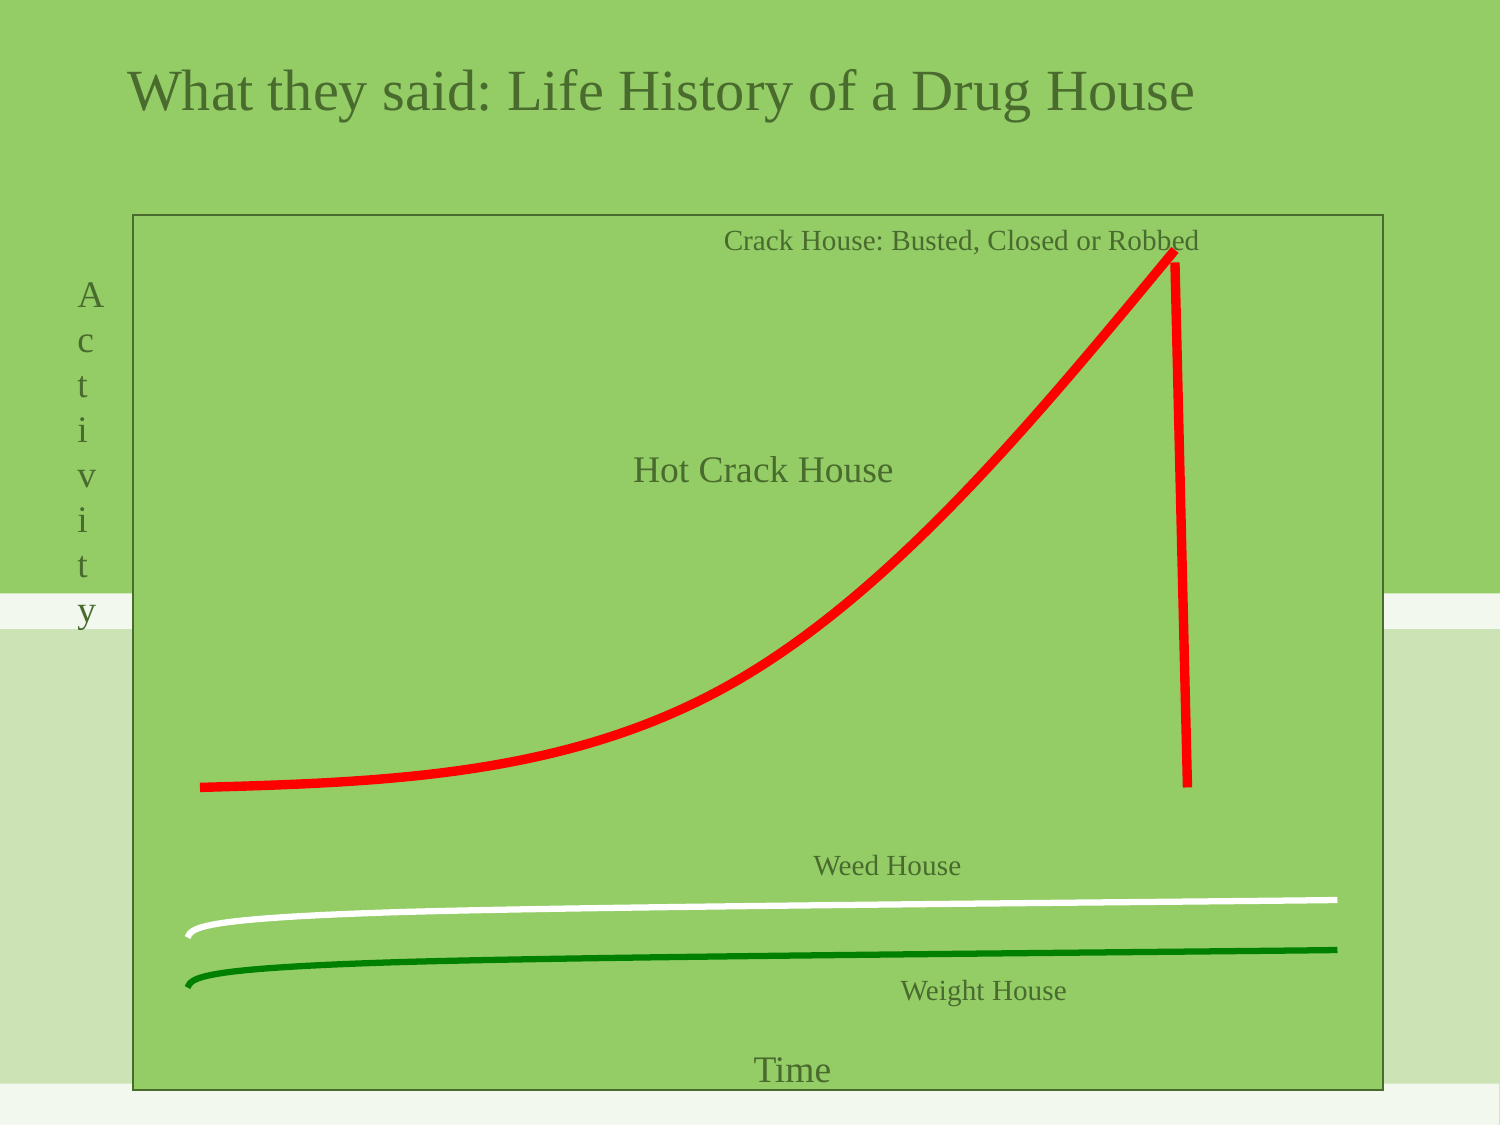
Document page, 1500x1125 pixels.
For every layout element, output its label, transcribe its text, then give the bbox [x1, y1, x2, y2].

text_box [133, 215, 1384, 1091]
text_box Activity [62, 262, 100, 638]
text_box Time [738, 1037, 847, 1098]
text_box [187, 900, 1338, 938]
title What they said: Life History of a Drug House [111, 42, 1229, 132]
text_box Weed House [798, 839, 977, 889]
text_box Crack House: Busted, Closed or Robbed [709, 214, 1215, 264]
text_box Hot Crack House [618, 437, 909, 498]
text_box [187, 950, 1338, 988]
text_box Weight House [885, 964, 1083, 1014]
text_box [199, 264, 1164, 788]
